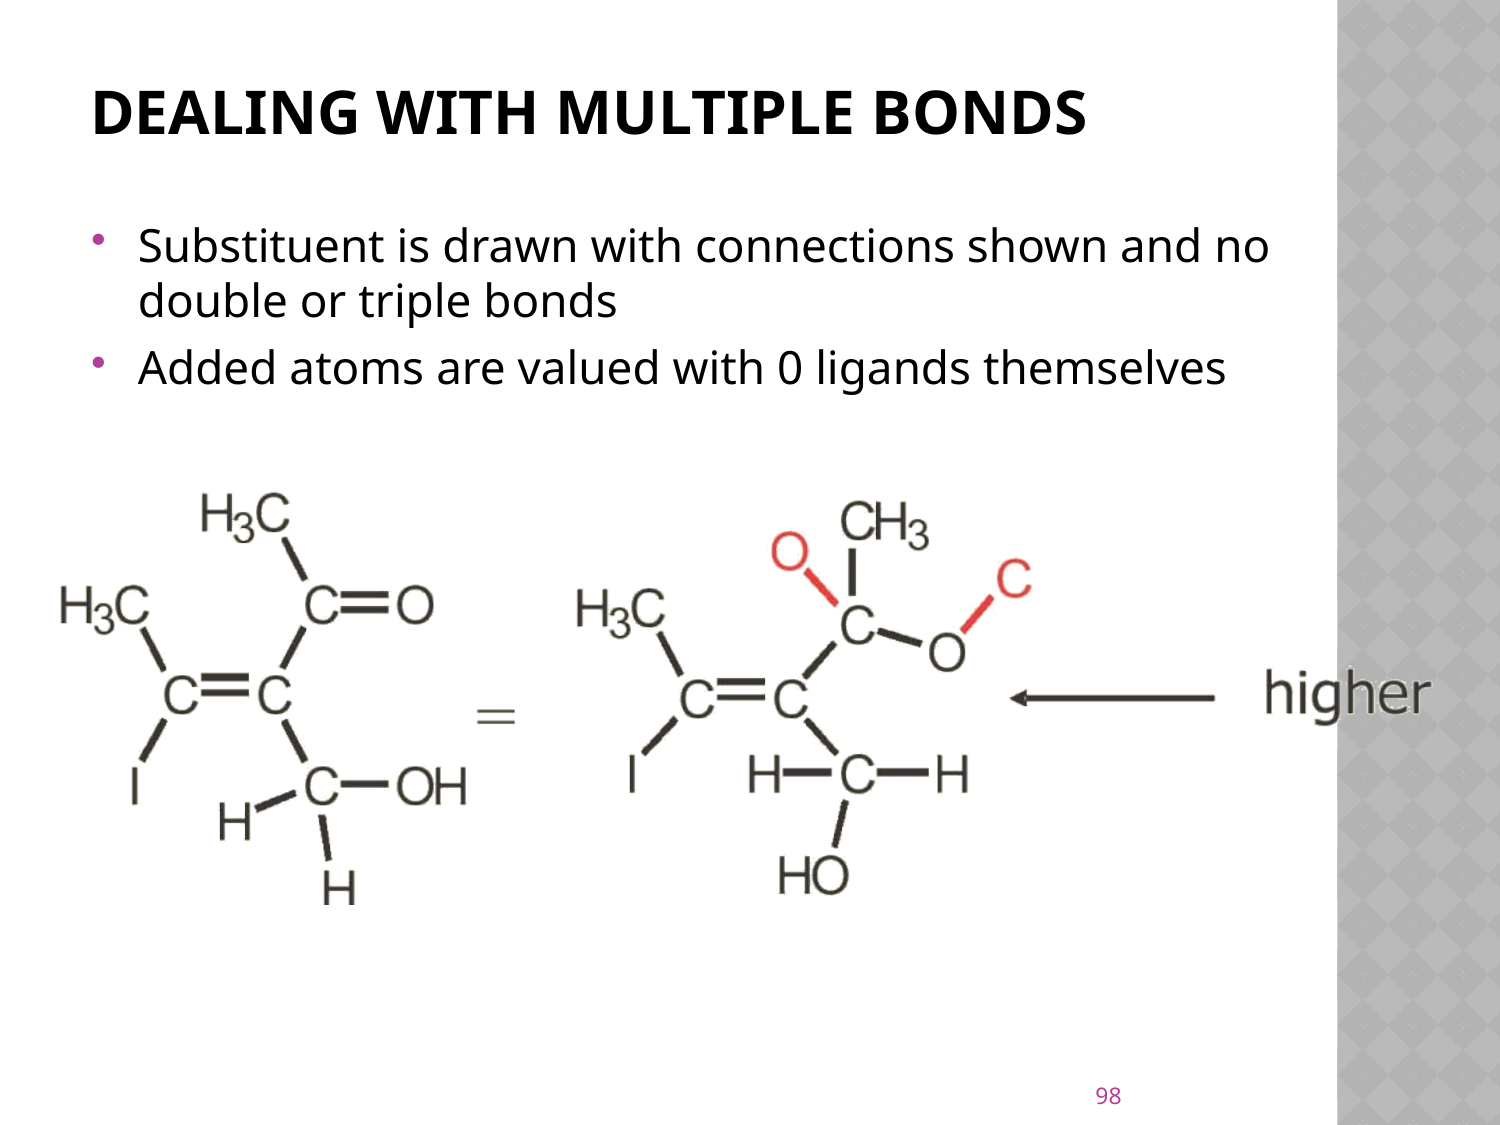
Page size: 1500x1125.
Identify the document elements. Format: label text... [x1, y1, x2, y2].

slide_number 98 [1025, 1075, 1122, 1113]
title Dealing With Multiple Bonds [75, 45, 1425, 155]
picture [44, 484, 1444, 905]
list Substituent is drawn with connections shown and no double or triple bonds Added atoms are valued with 0 ligands themselves [79, 209, 1430, 422]
